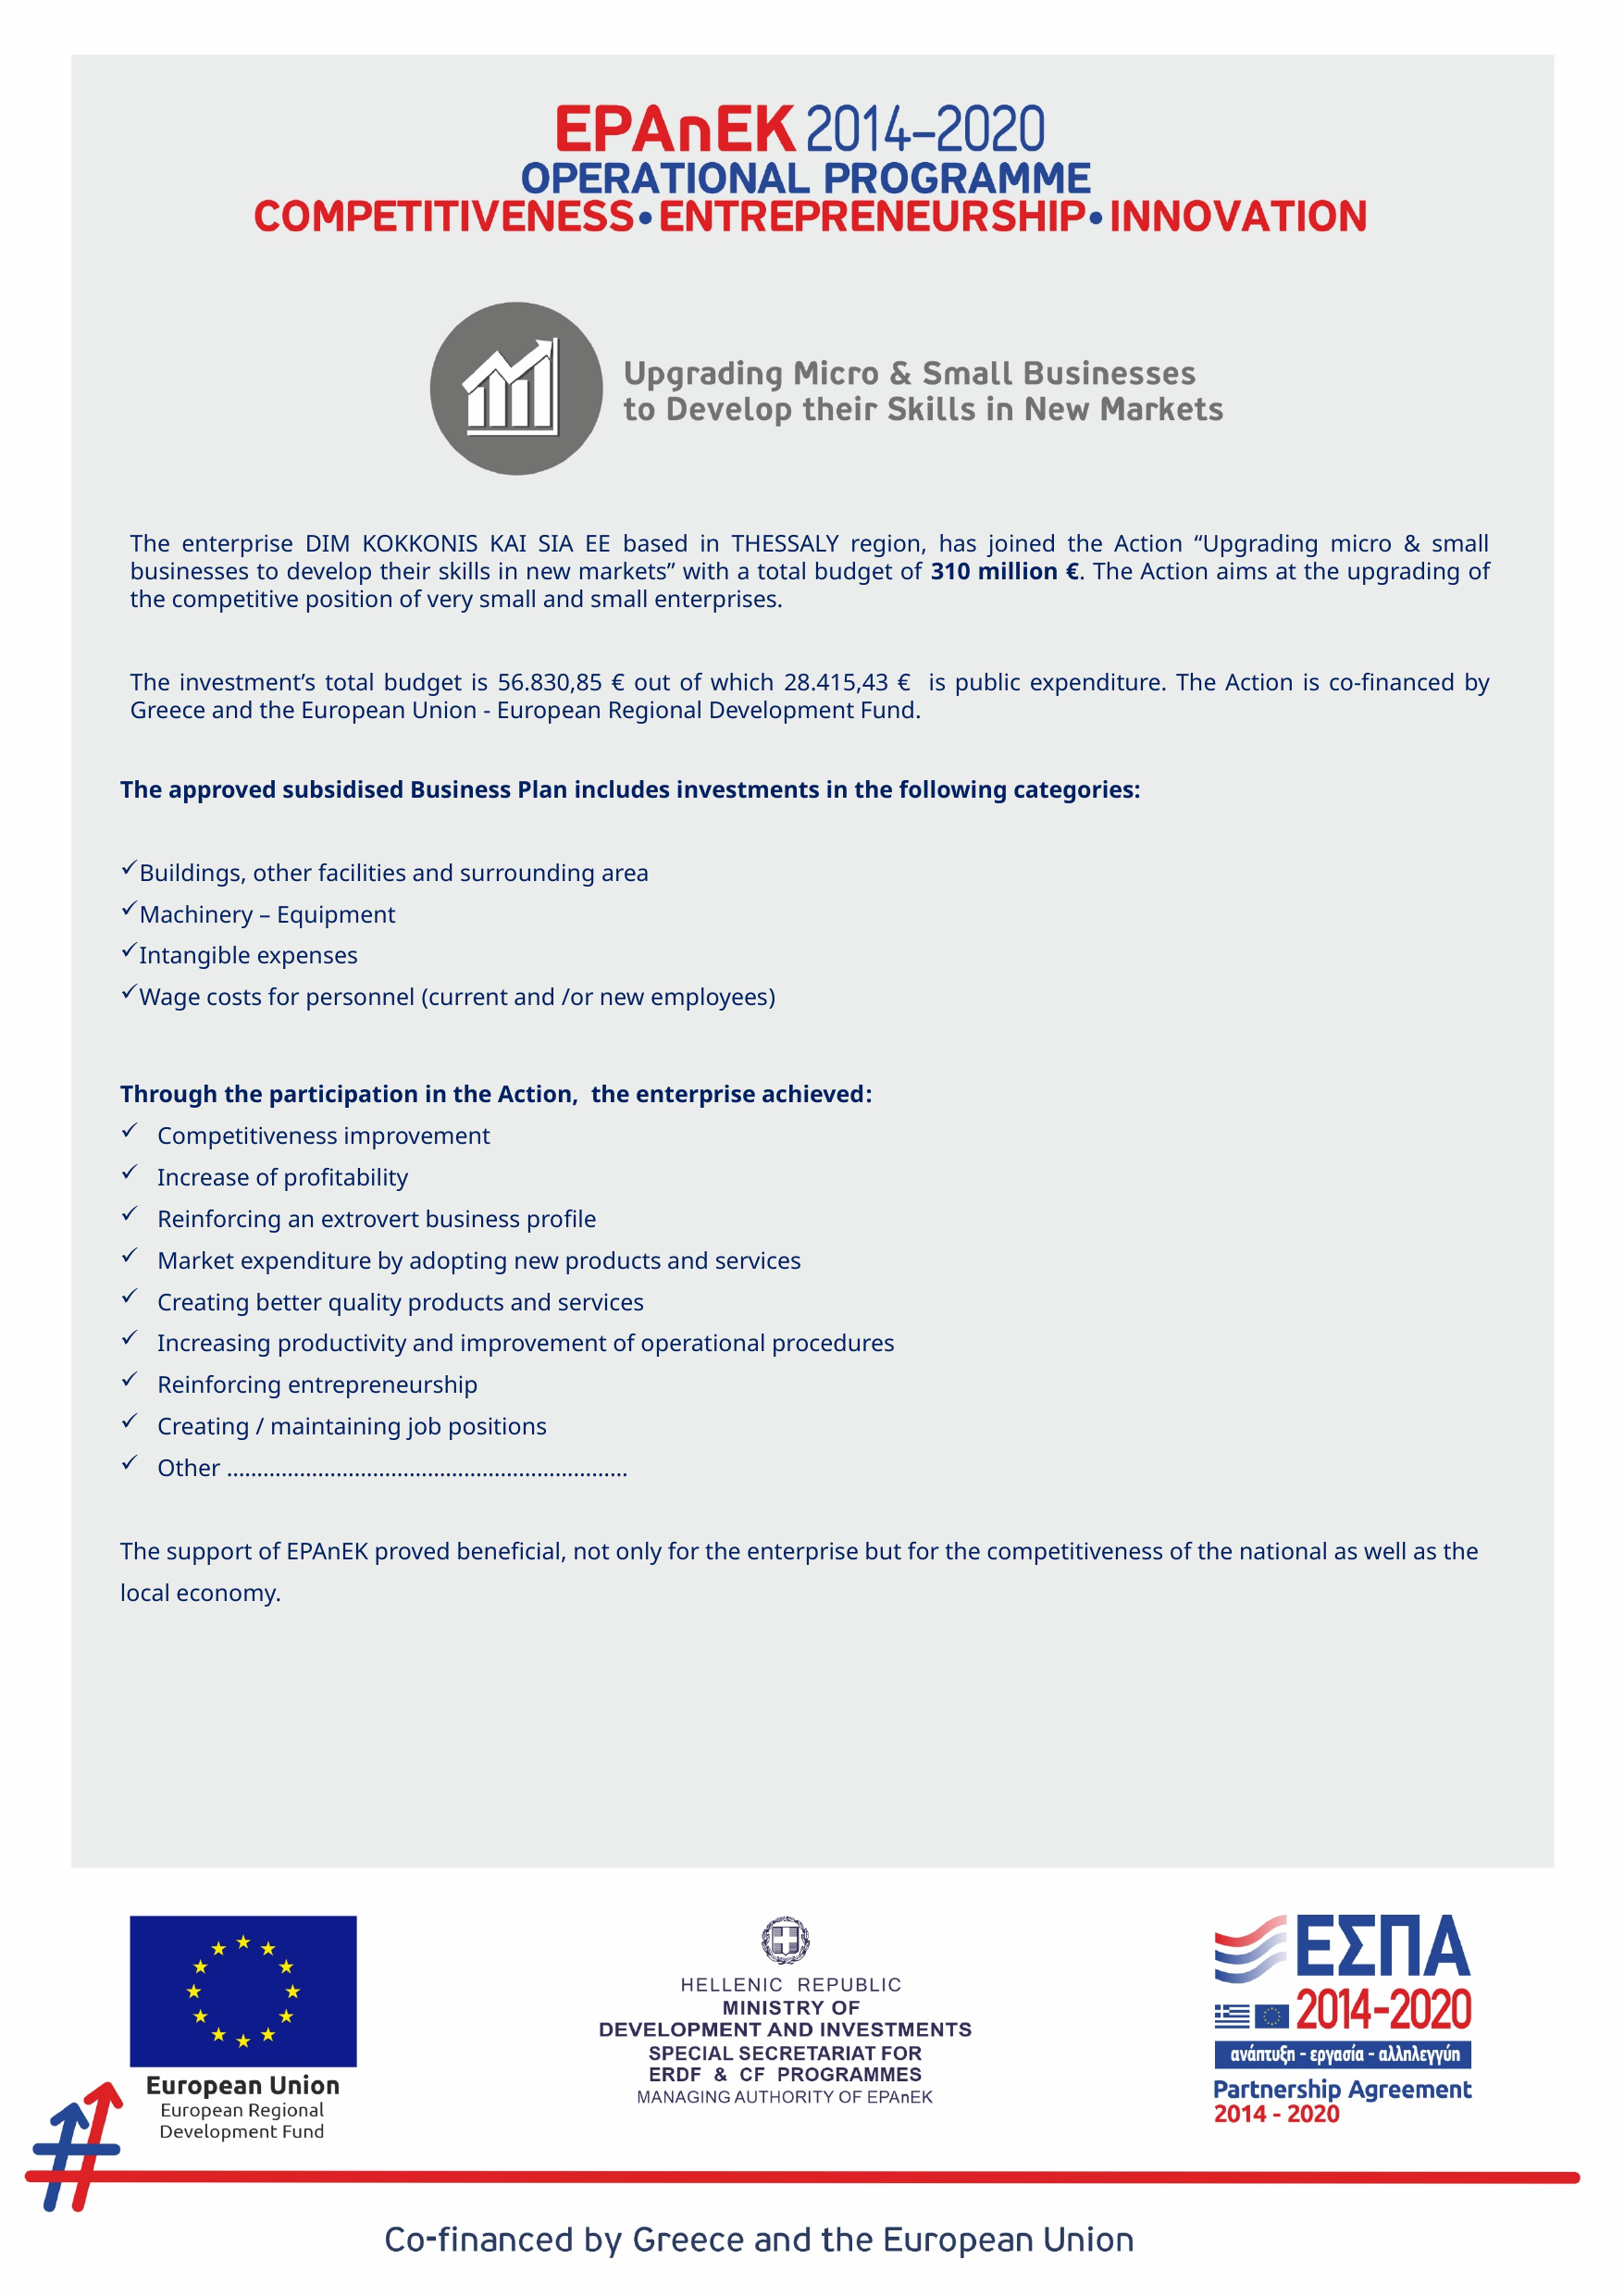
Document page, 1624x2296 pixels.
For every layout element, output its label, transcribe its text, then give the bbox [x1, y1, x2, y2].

text_box The approved subsidised Business Plan includes investments in the following categories: Buildings, other facilities and surrounding area Machinery – Equipment Intangible expenses Wage costs for personnel (current and /or new employees) Through the participation in the Action, the enterprise achieved: Competitiveness improvement Increase of profitability Reinforcing an extrovert business profile Market expenditure by adopting new products and services Creating better quality products and services Increasing productivity and improvement of operational procedures Reinforcing entrepreneurship Creating / maintaining job positions Other ………………………………………………………… The support of EPAnEK proved beneficial, not only for the enterprise but for the competitiveness of the national as well as the local economy. [106, 754, 1506, 1613]
text_box The enterprise DIM KOKKONIS KAI SIA EE based in THESSALY region, has joined the Action “Upgrading micro & small businesses to develop their skills in new markets” with a total budget of 310 million €. The Action aims at the upgrading of the competitive position of very small and small enterprises. The investment’s total budget is 56.830,85 € out of which 28.415,43 € is public expenditure. The Action is co-financed by Greece and the European Union - European Regional Development Fund. [116, 522, 1506, 730]
picture [1, 0, 1622, 2296]
